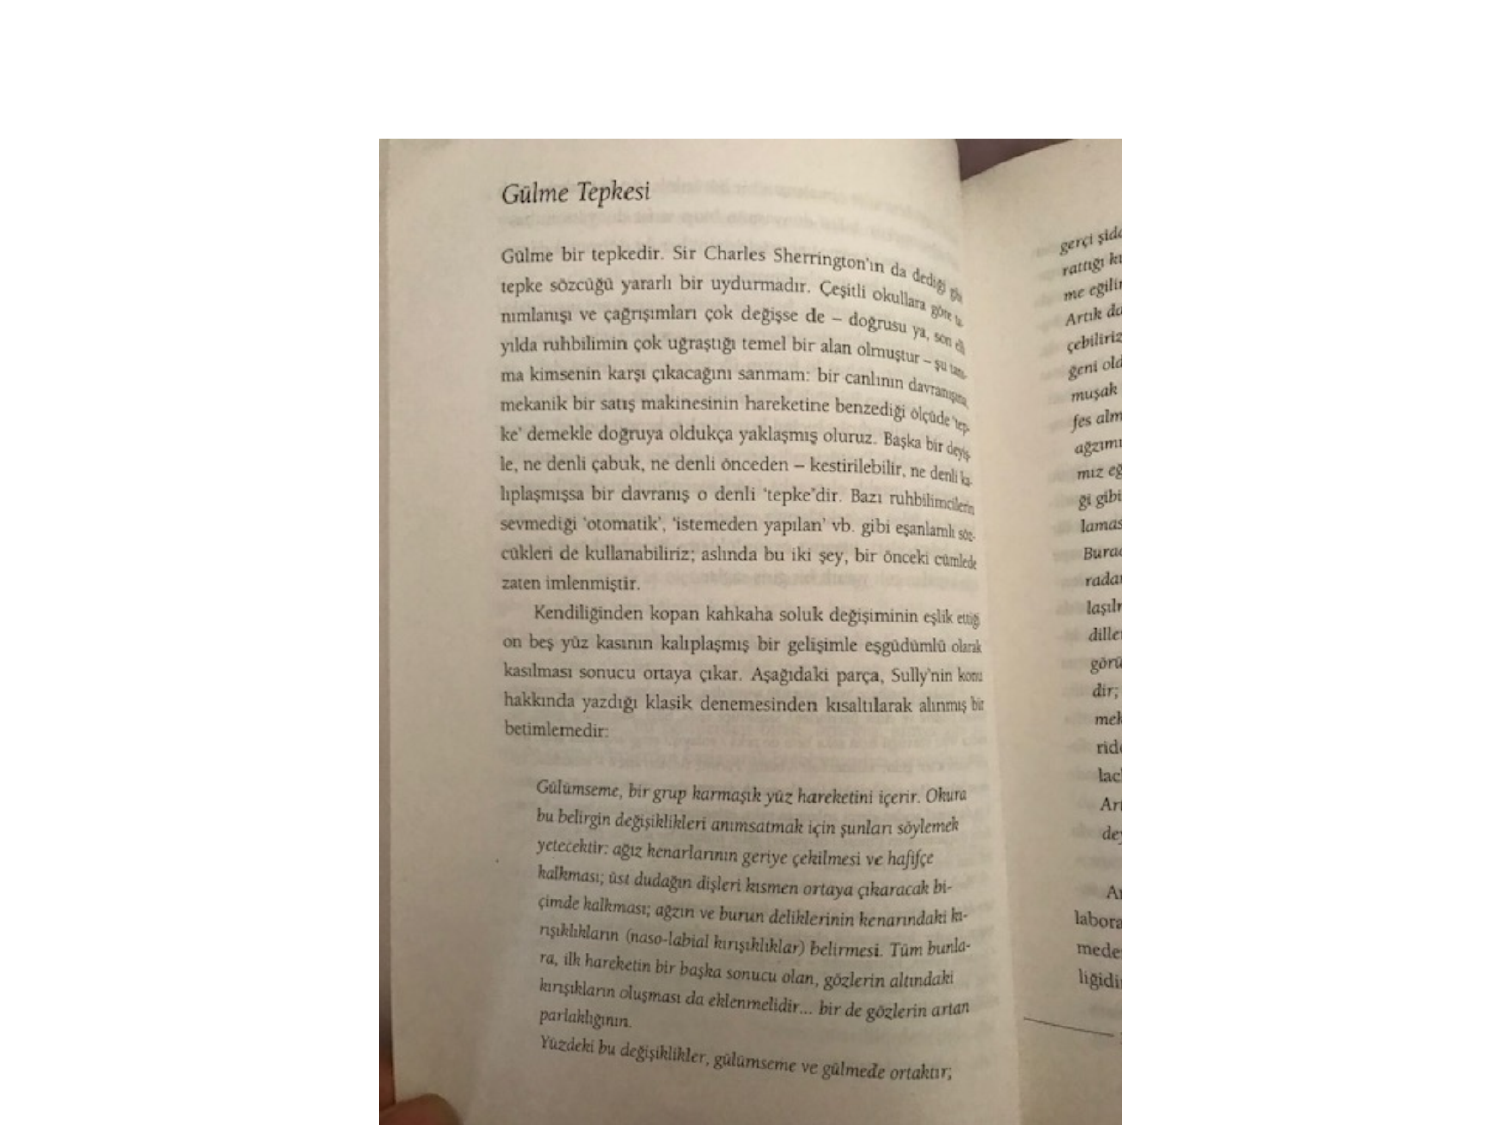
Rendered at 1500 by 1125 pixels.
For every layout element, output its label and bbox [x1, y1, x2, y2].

list [254, 262, 1246, 1006]
picture [379, 140, 1122, 262]
picture [379, 1006, 1122, 1125]
